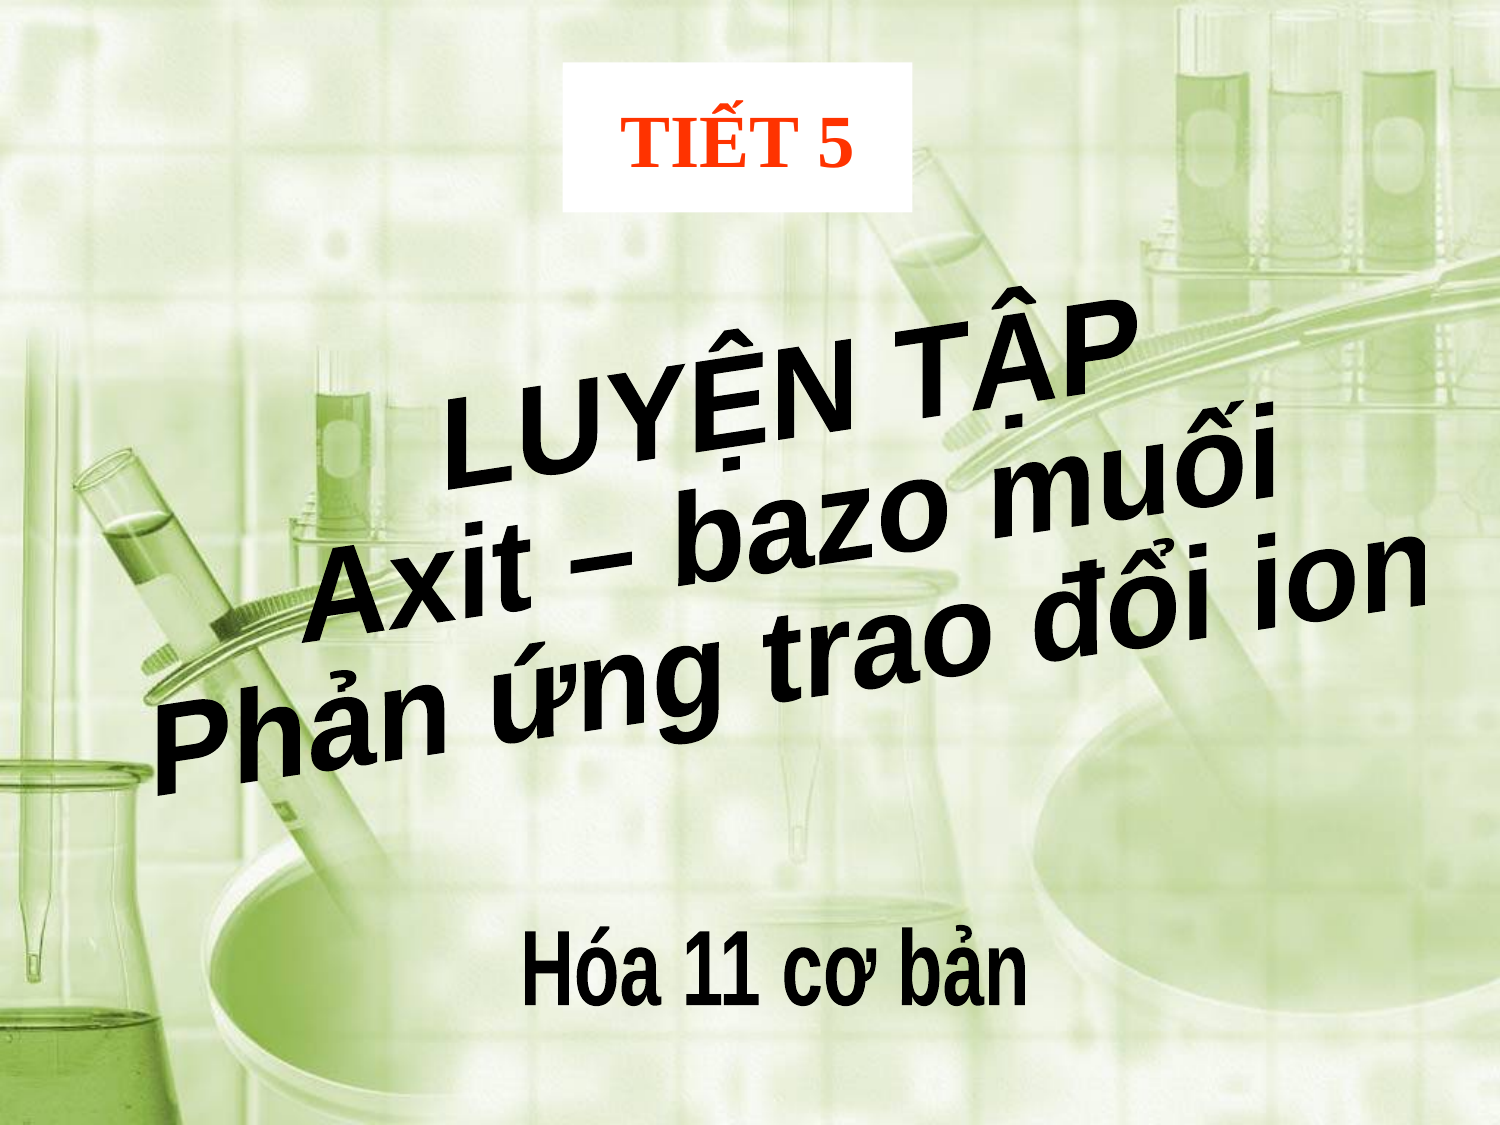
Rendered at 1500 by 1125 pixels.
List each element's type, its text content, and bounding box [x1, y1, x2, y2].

picture [0, 0, 1500, 1125]
text_box [399, 887, 1113, 963]
text_box TIẾT 5 [562, 62, 913, 213]
